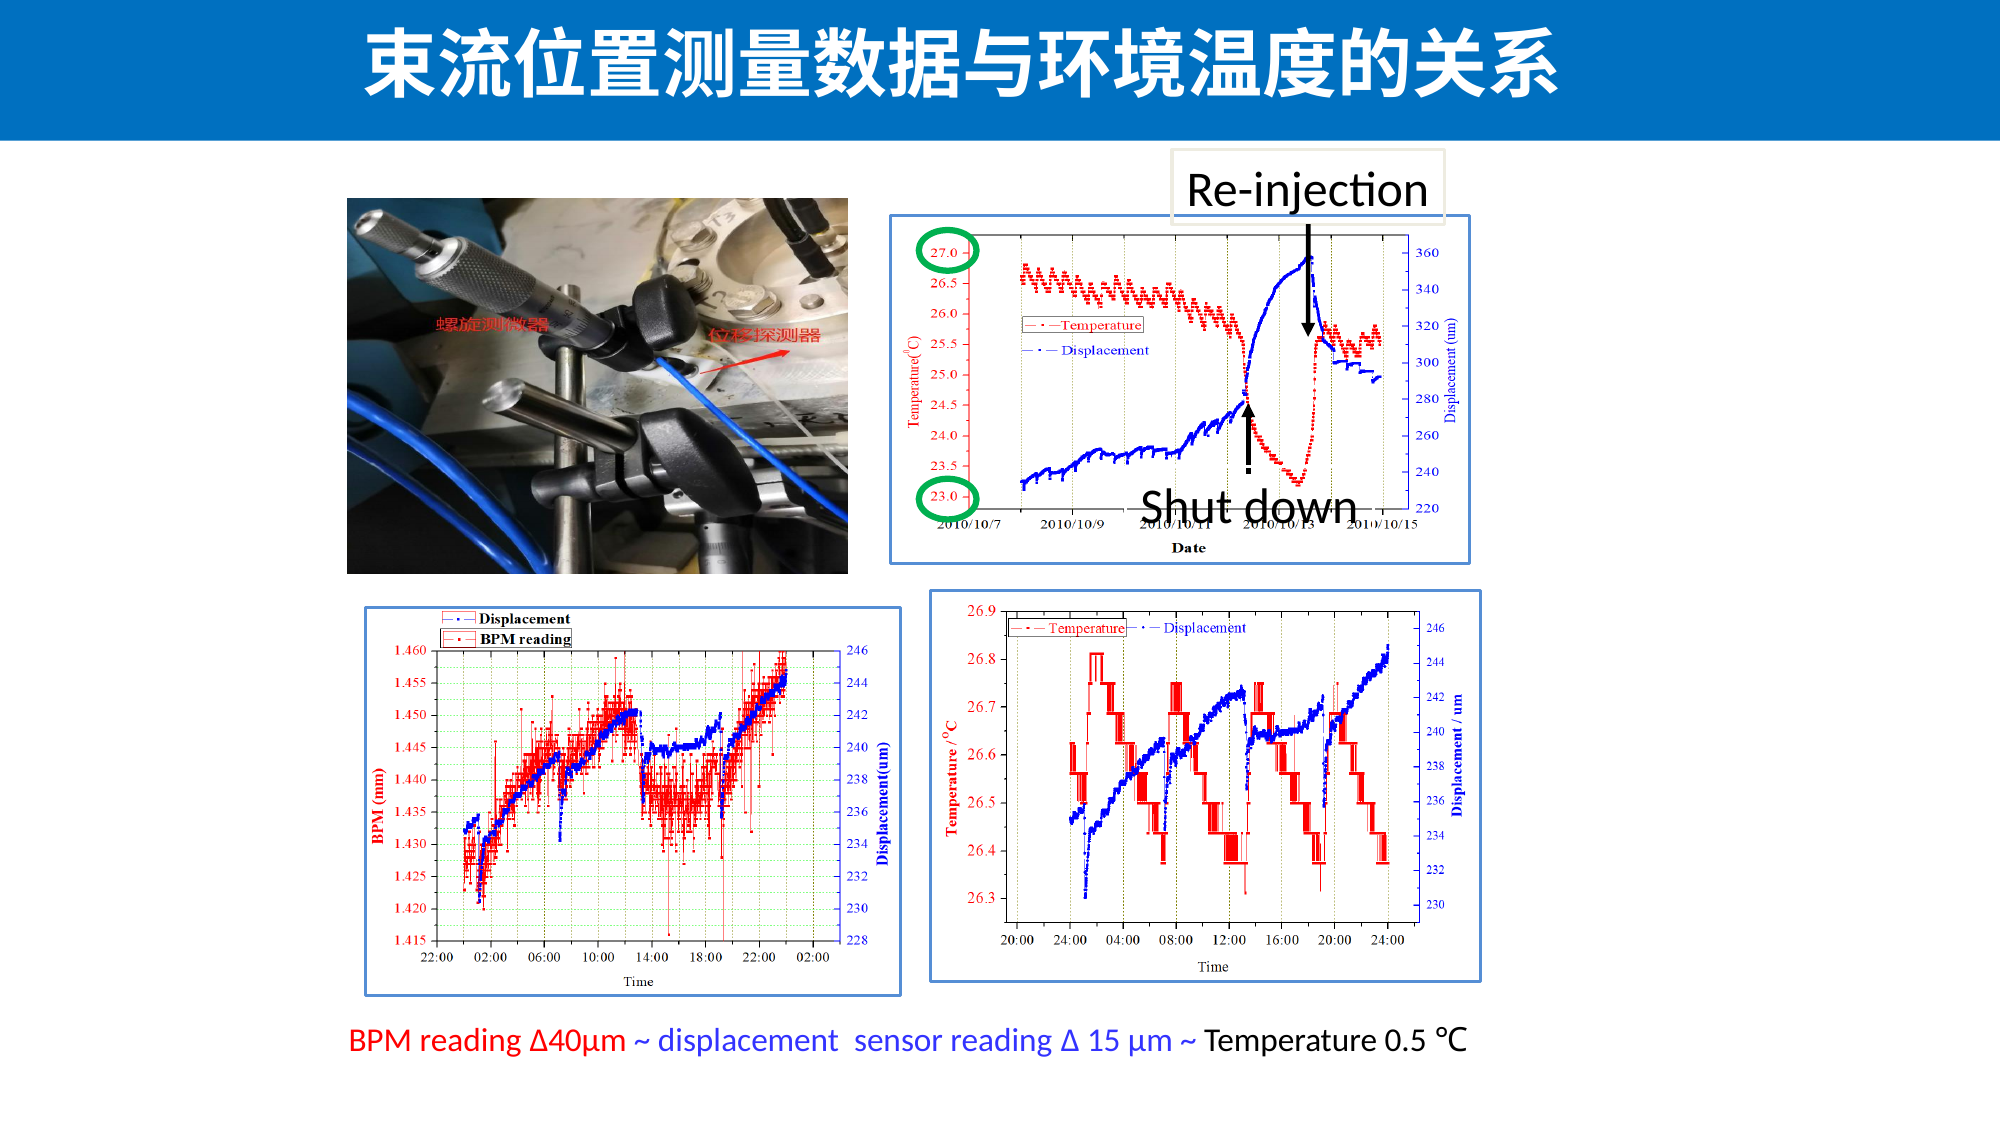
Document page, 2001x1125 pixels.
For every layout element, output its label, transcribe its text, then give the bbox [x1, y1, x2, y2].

text_box BPM reading Δ40μm ~ displacement sensor reading Δ 15 μm ~ Temperature 0.5 ℃ [333, 1010, 1592, 1066]
picture [931, 591, 1480, 981]
picture [366, 608, 900, 995]
picture [347, 197, 848, 574]
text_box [891, 149, 1468, 563]
text_box 束流位置测量数据与环境温度的关系 [103, 0, 1823, 126]
